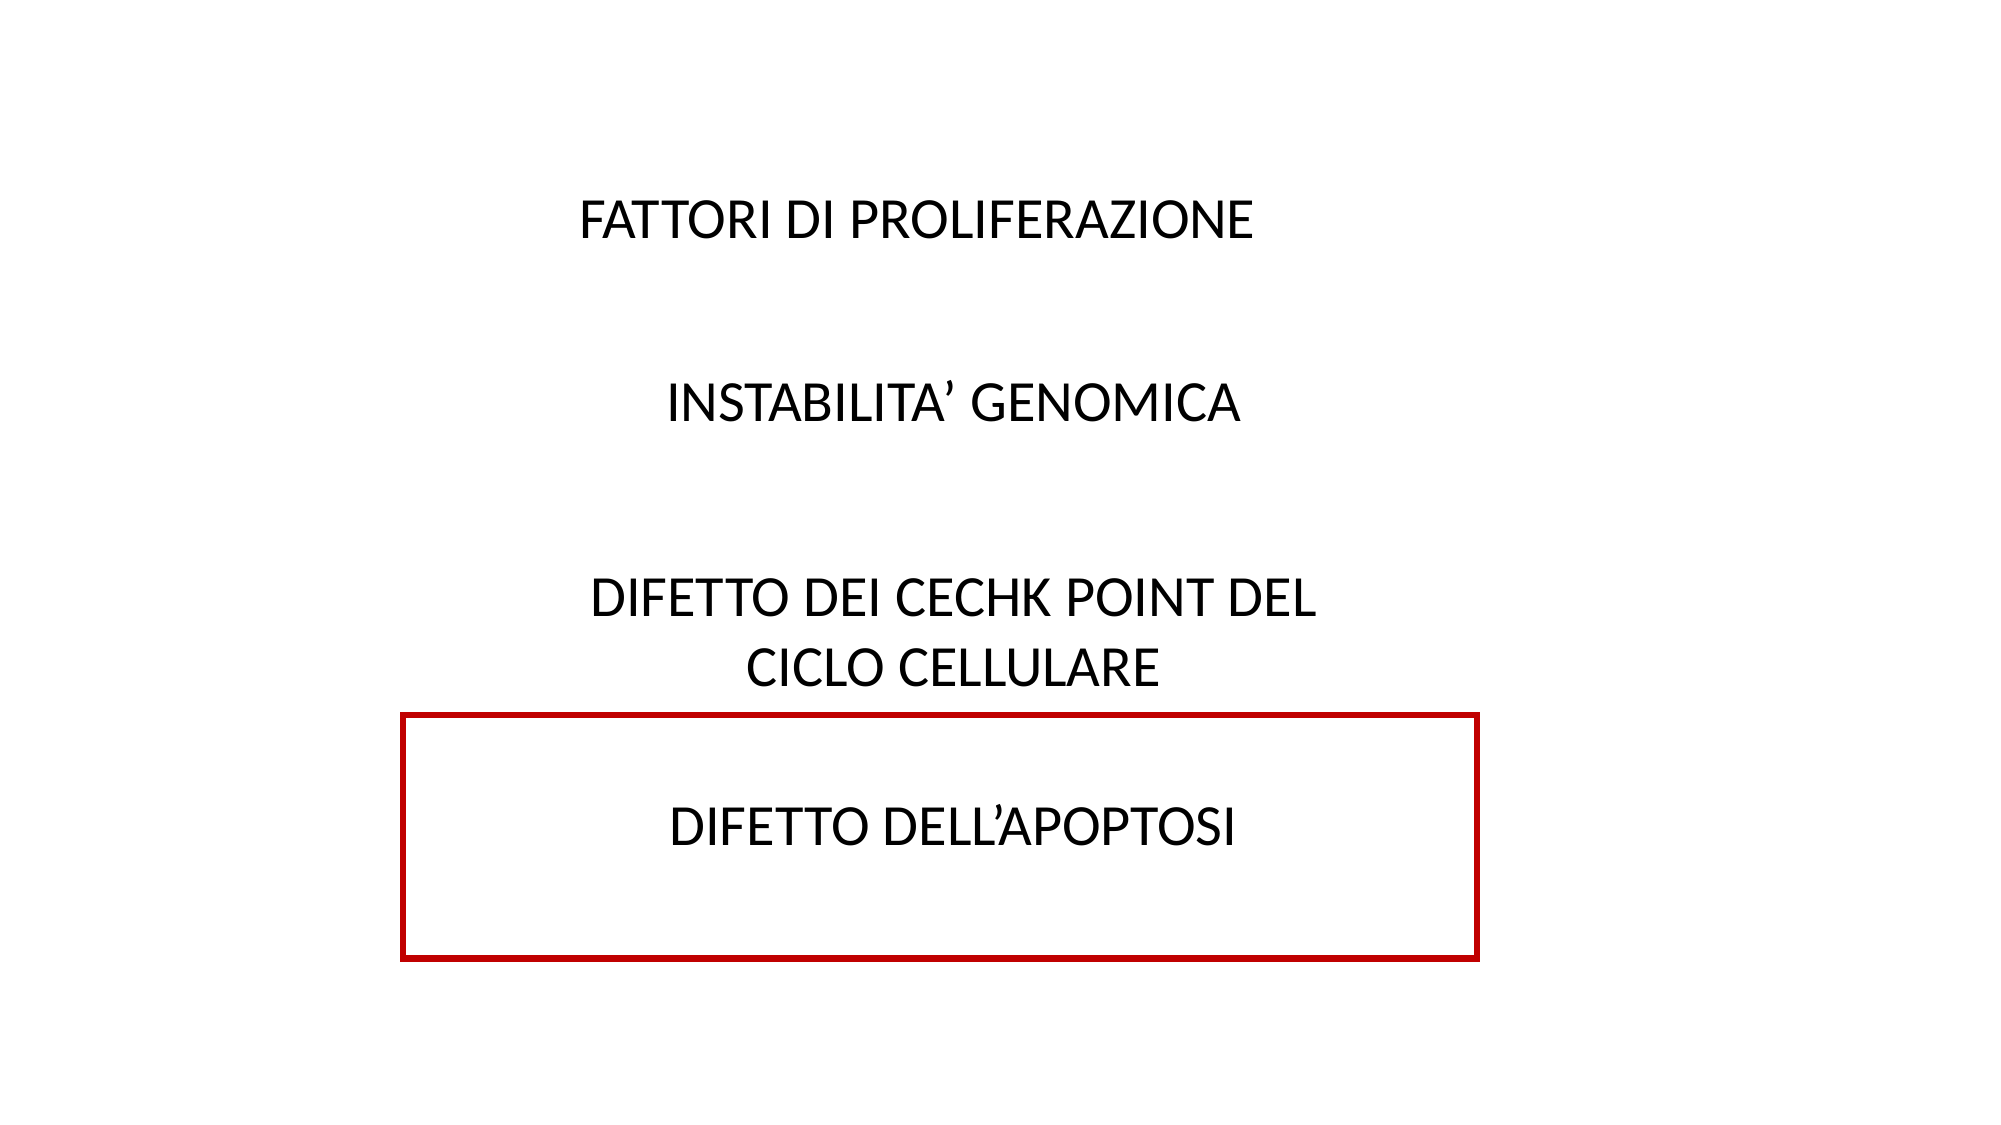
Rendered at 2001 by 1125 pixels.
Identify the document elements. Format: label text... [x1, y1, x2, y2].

text_box INSTABILITA’ GENOMICA [569, 356, 1338, 441]
text_box DIFETTO DEI CECHK POINT DEL CICLO CELLULARE [569, 551, 1338, 706]
text_box [402, 714, 1478, 959]
text_box FATTORI DI PROLIFERAZIONE [564, 172, 1332, 258]
